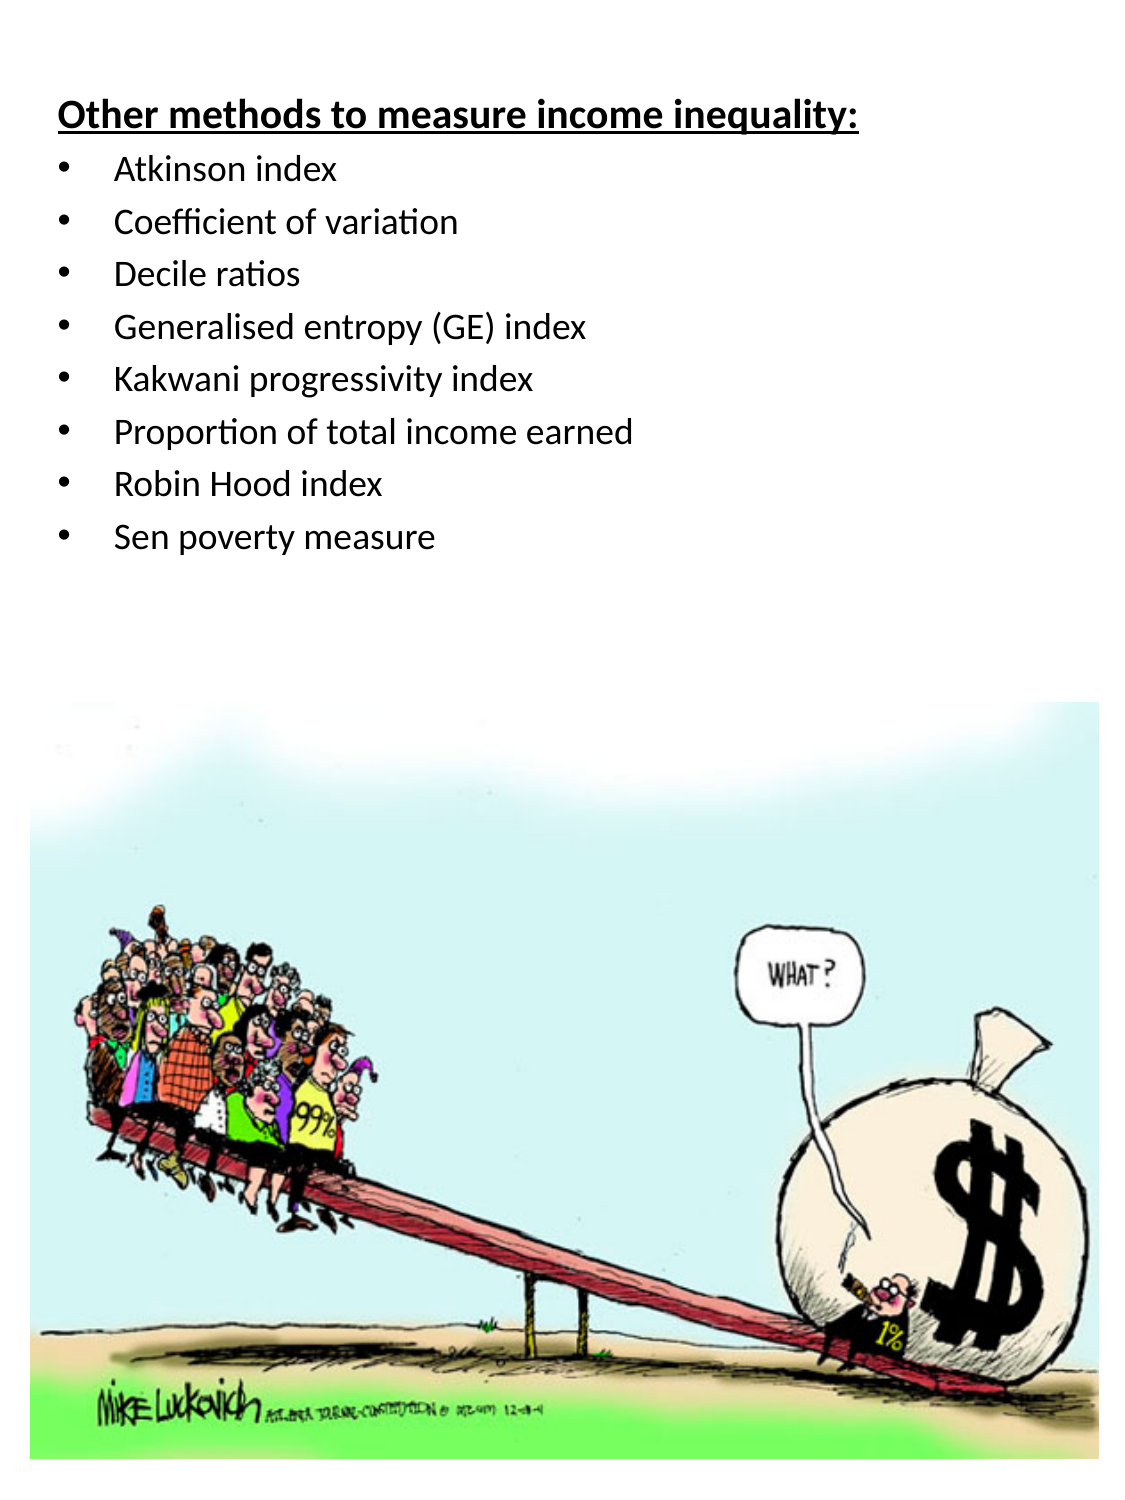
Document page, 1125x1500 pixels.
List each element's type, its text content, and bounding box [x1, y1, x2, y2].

picture [30, 702, 1099, 1459]
list Other methods to measure income inequality: Atkinson index Coefficient of variation Decile ratios Generalised entropy (GE) index Kakwani progressivity index Proportion of total income earned Robin Hood index Sen poverty measure [42, 79, 1056, 701]
